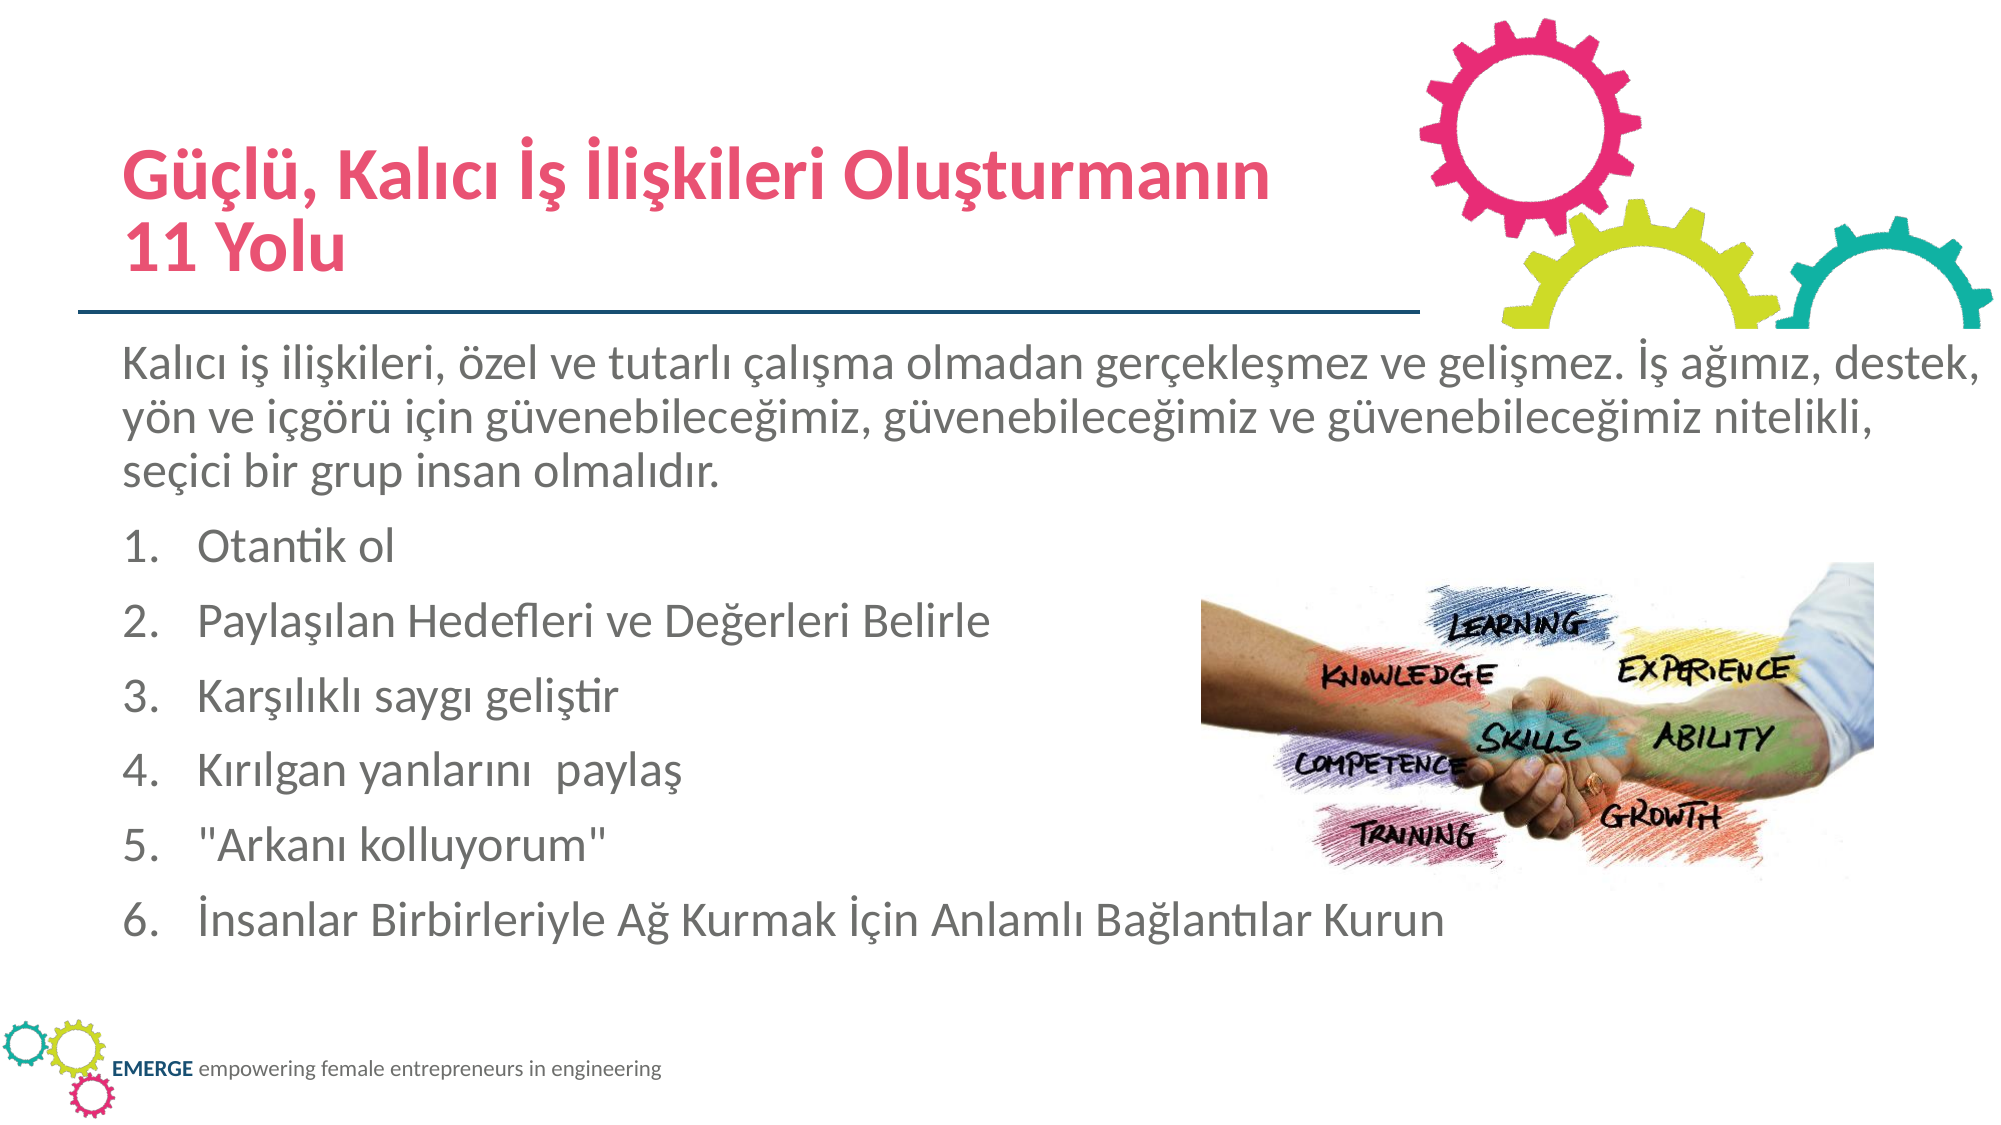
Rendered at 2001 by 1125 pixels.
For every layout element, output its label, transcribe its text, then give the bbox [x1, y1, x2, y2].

picture [0, 992, 134, 1125]
picture [1201, 562, 1874, 891]
list Güçlü, Kalıcı İş İlişkileri Oluşturmanın 11 Yolu [107, 134, 1323, 311]
list Kalıcı iş ilişkileri, özel ve tutarlı çalışma olmadan gerçekleşmez ve gelişmez. İş ağımız, destek, yön ve içgörü için güvenebileceğimiz, güvenebileceğimiz ve güvenebileceğimiz nitelikli, seçici bir grup insan olmalıdır. Otantik ol Paylaşılan Hedefleri ve Değerleri Belirle Karşılıklı saygı geliştir Kırılgan yanlarını paylaş "Arkanı kolluyorum" İnsanlar Birbirleriyle Ağ Kurmak İçin Anlamlı Bağlantılar Kurun [107, 328, 2000, 982]
picture [1324, 0, 2001, 378]
